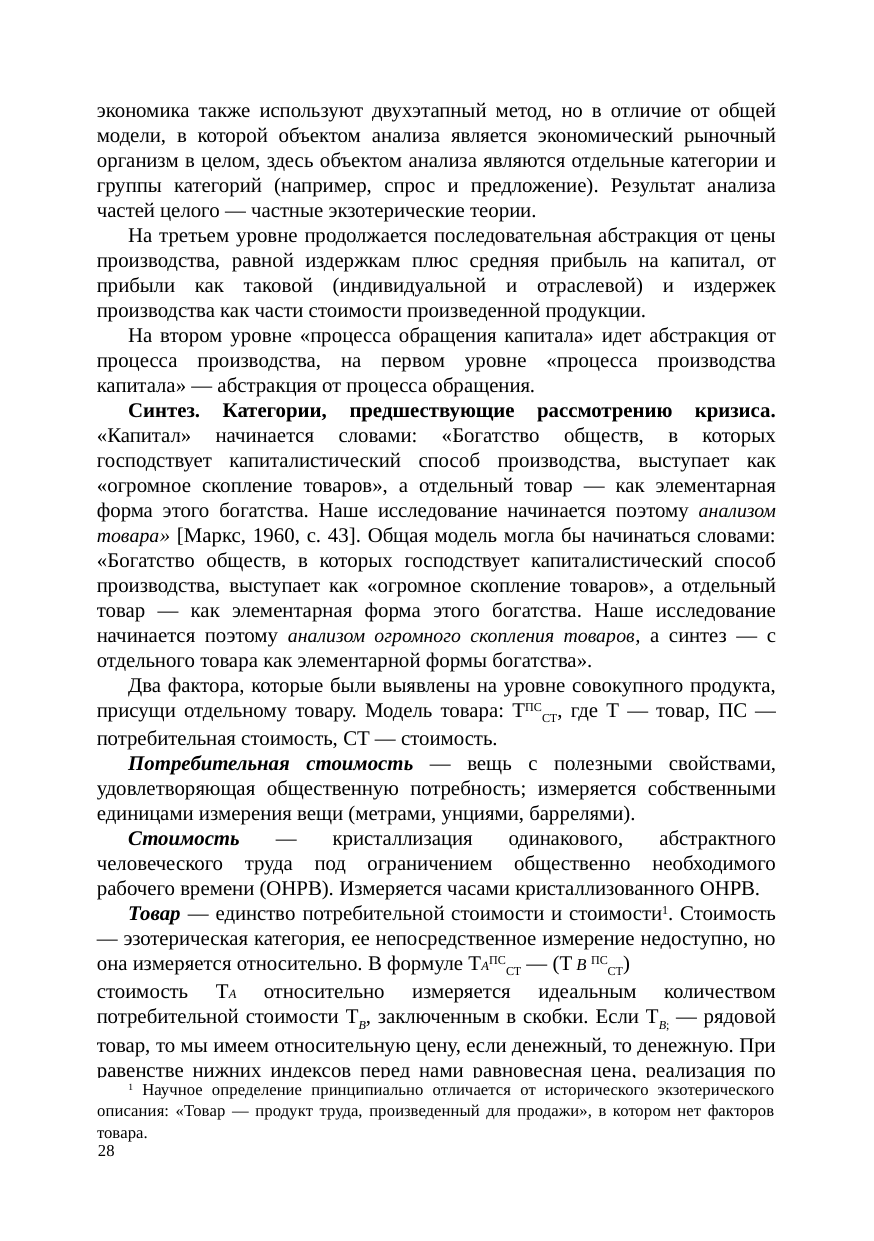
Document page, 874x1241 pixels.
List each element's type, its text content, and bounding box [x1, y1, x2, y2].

text_box 1 Научное определение принципиально отличается от исторического экзотерического описания: «Товар — продукт труда, произведенный для продажи», в котором нет факторов товара. [97, 1077, 776, 1140]
text_box 28 [97, 1139, 119, 1158]
text_box экономика также используют двухэтапный метод, но в отличие от общей модели, в которой объектом анализа является экономический рыночный организм в целом, здесь объектом анализа являются отдельные категории и группы категорий (например, спрос и предложение). Результат анализа частей целого — частные экзотерические теории. На третьем уровне продолжается последовательная абстракция от цены производства, равной издержкам плюс средняя прибыль на капитал, от прибыли как таковой (индивидуальной и отраслевой) и издержек производства как части стоимости произведенной продукции. На втором уровне «процесса обращения капитала» идет абстракция от процесса производства, на первом уровне «процесса производства капитала» — абстракция от процесса обращения. Синтез. Категории, предшествующие рассмотрению кризиса. «Капитал» начинается словами: «Богатство обществ, в которых господствует капиталистический способ производства, выступает как «огромное скопление товаров», а отдельный товар — как элементарная форма этого богатства. Наше исследование начинается поэтому анализом товара» [Маркс, 1960, с. 43]. Общая модель могла бы начинаться словами: «Богатство обществ, в которых господствует капиталистический способ производства, выступает как «огромное скопление товаров», а отдельный товар — как элементарная форма этого богатства. Наше исследование начинается поэтому анализом огромного скопления товаров, а синтез — с отдельного товара как элементарной формы богатства». Два фактора, которые были выявлены на уровне совокупного продукта, присущи отдельному товару. Модель товара: ТПССТ, где Т — товар, ПС — потребительная стоимость, СТ — стоимость. Потребительная стоимость — вещь с полезными свойствами, удовлетворяющая общественную потребность; измеряется собственными единицами измерения вещи (метрами, унциями, баррелями). Стоимость — кристаллизация одинакового, абстрактного человеческого труда под ограничением общественно необходимого рабочего времени (ОНРВ). Измеряется часами кристаллизованного ОНРВ. Товар — единство потребительной стоимости и стоимости1. Стоимость — эзотерическая категория, ее непосредственное измерение недоступно, но она измеряется относительно. В формуле ТАПССТ — (Т B ПССТ) стоимость ТА относительно измеряется идеальным количеством потребительной стоимости ТB, заключенным в скобки. Если ТB; — рядовой товар, то мы имеем относительную цену, если денежный, то денежную. При равенстве нижних индексов перед нами равновесная цена, реализация по ко¬ [96, 97, 776, 1032]
